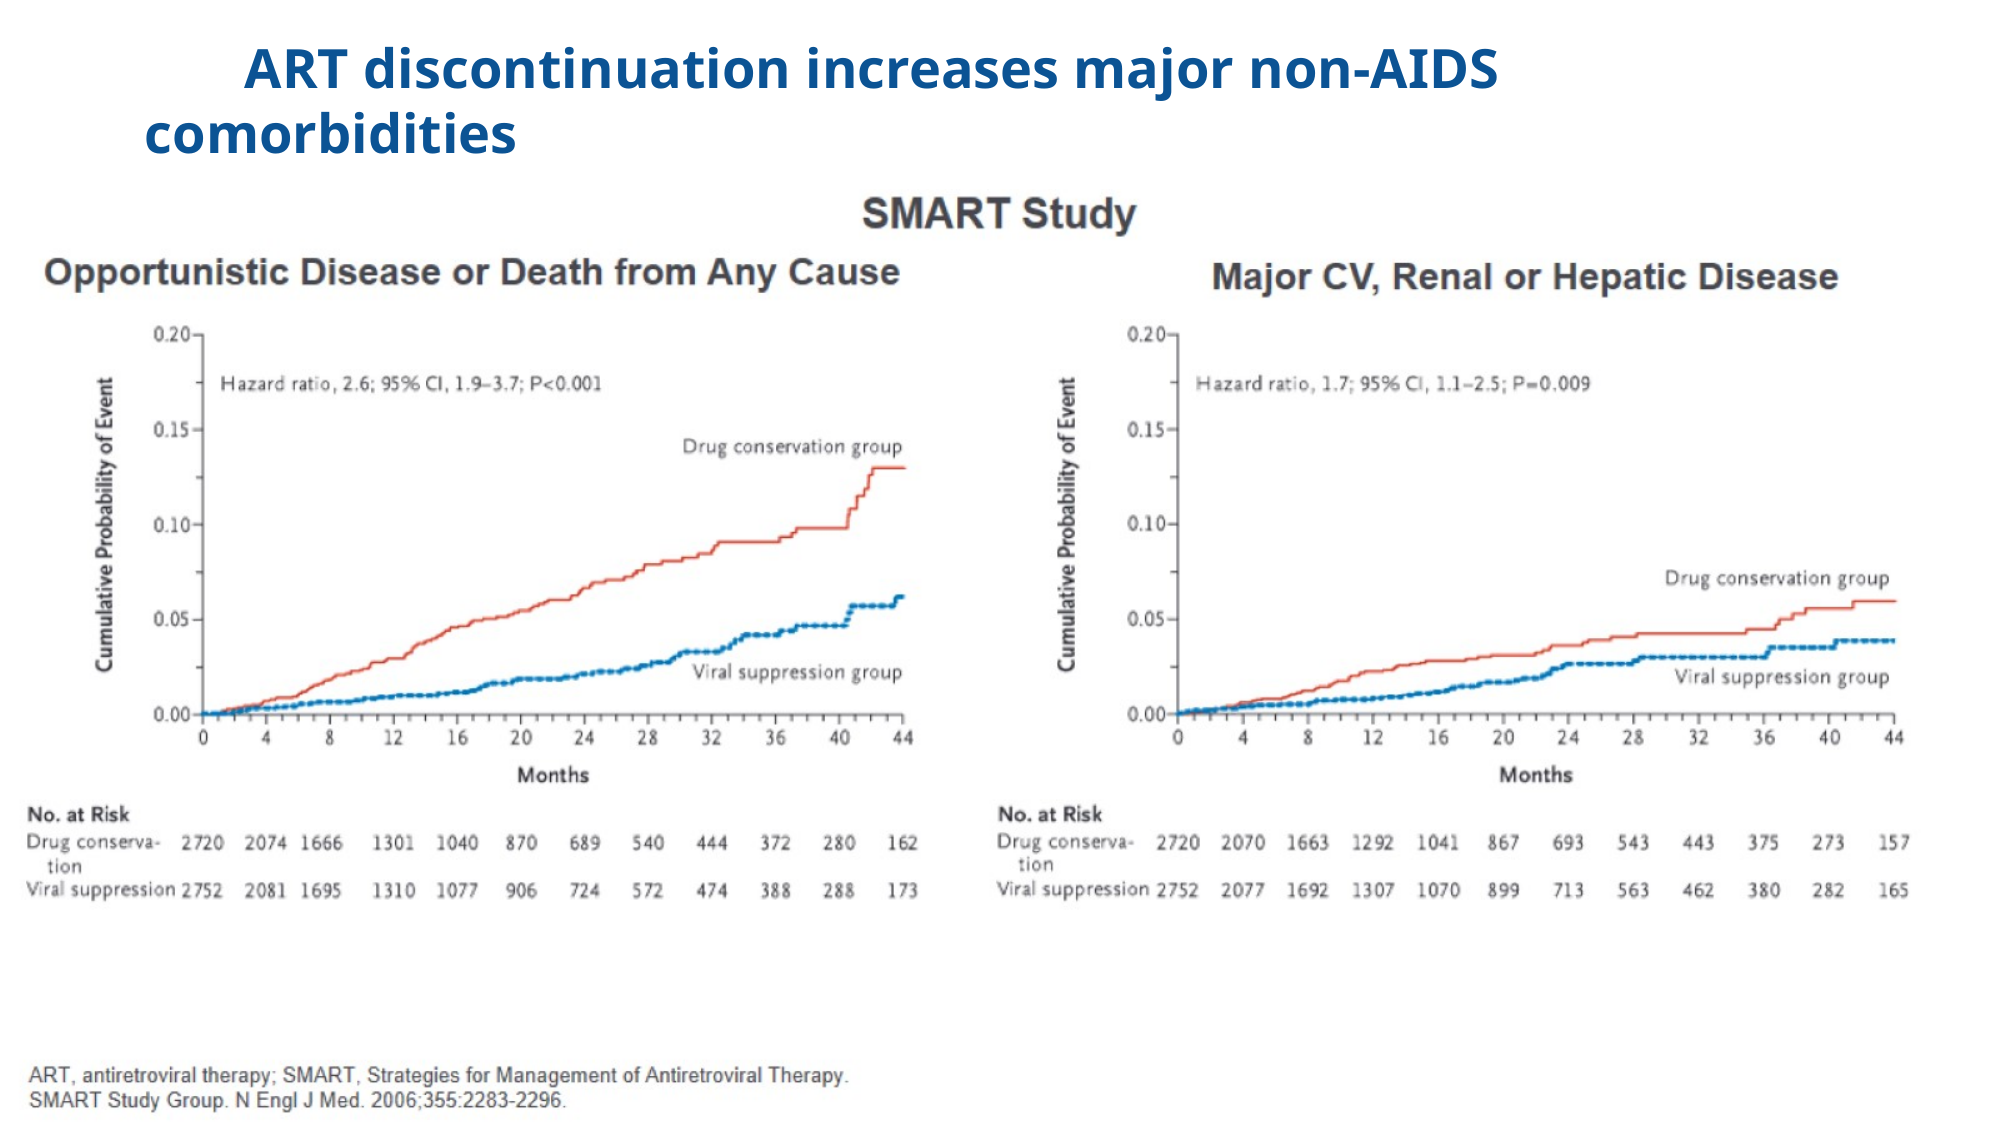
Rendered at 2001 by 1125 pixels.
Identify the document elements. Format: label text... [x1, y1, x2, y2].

title ART discontinuation increases major non-AIDS comorbidities [130, 27, 1856, 189]
picture [0, 189, 2000, 1125]
